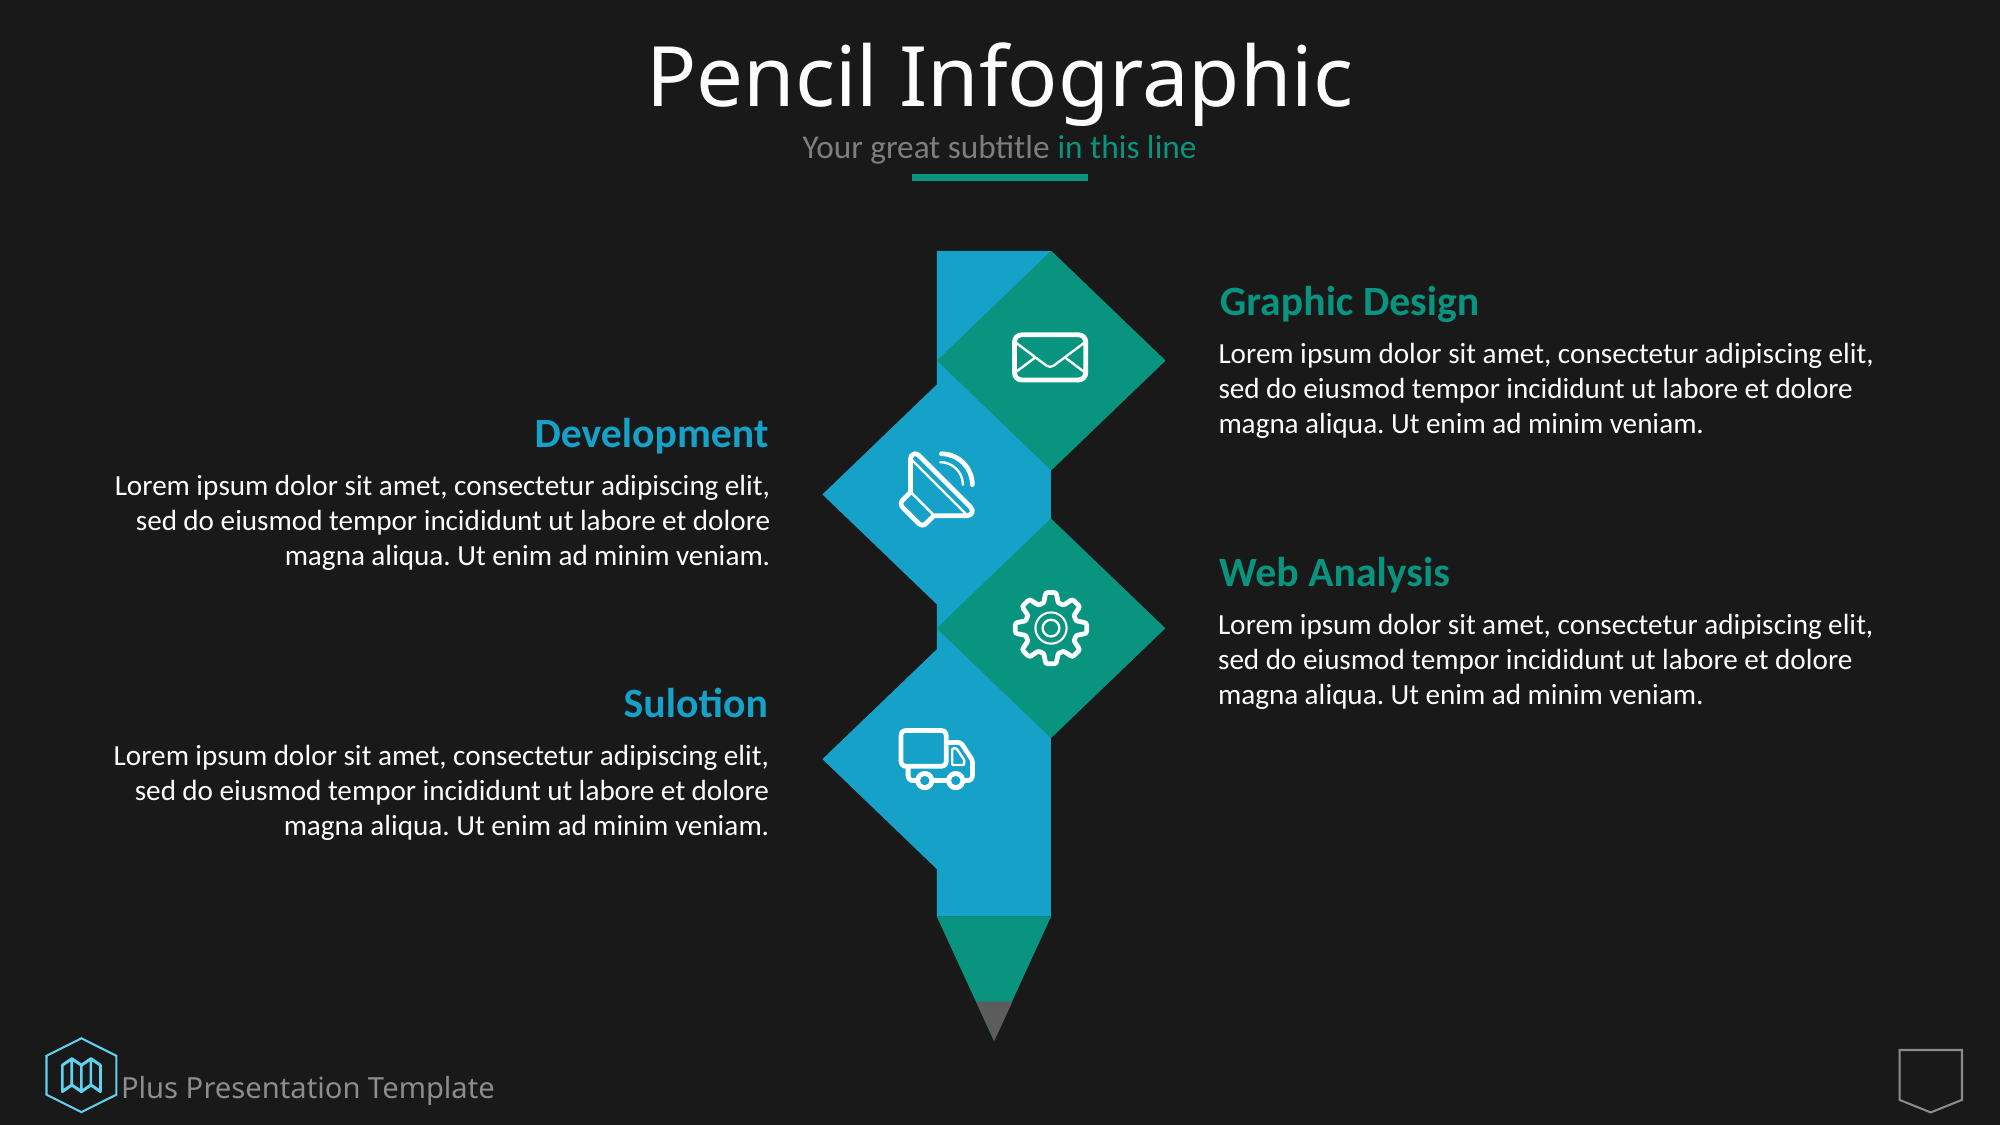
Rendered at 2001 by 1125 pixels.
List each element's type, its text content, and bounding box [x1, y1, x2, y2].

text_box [936, 518, 1166, 739]
text_box Your great subtitle in this line [788, 117, 1212, 173]
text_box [936, 869, 1051, 1041]
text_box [822, 649, 1052, 869]
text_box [1203, 537, 1912, 719]
slide_number [1895, 1046, 1967, 1111]
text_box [77, 398, 786, 581]
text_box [1203, 266, 1912, 449]
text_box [936, 250, 1166, 471]
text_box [822, 384, 1052, 605]
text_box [76, 668, 785, 851]
title Pencil Infographic [301, 0, 1699, 160]
